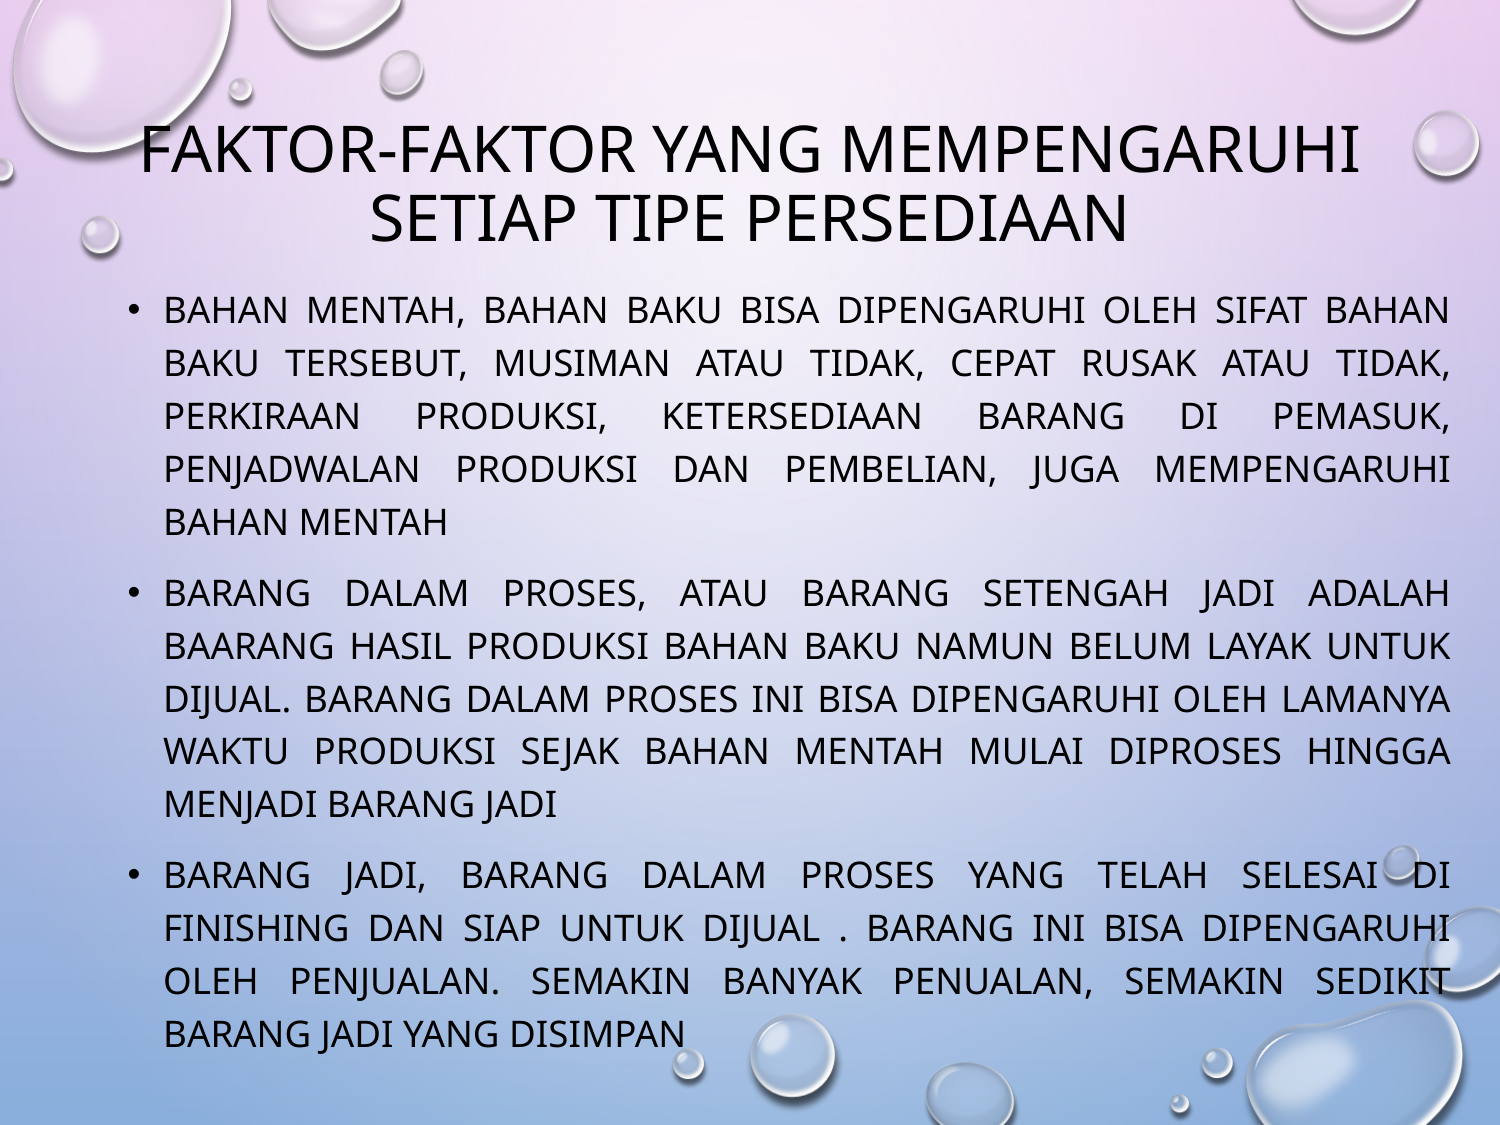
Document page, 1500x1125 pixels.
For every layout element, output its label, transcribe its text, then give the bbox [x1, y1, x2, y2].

picture [0, 0, 1500, 1125]
title Faktor-faktor yang mempengaruhi setiap tipe persediaan [112, 101, 1388, 270]
list Bahan mentah, bahan baku bisa dipengaruhi oleh sifat bahan baku tersebut, musiman atau tidak, cepat rusak atau tidak, perkiraan produksi, ketersediaan barang di pemasuk, penjadwalan produksi dan pembelian, juga mempengaruhi bahan mentah Barang dalam proses, atau barang setengah jadi adalah baarang hasil produksi bahan baku namun belum layak untuk dijual. Barang dalam proses ini bisa dipengaruhi oleh lamanya waktu produksi sejak bahan mentah mulai diproses hingga menjadi barang jadi Barang jadi, barang dalam proses yang telah selesai di finishing dan siap untuk dijual . Barang ini bisa dipengaruhi oleh penjualan. Semakin banyak penualan, semakin sedikit barang jadi yang disimpan [112, 270, 1468, 1065]
